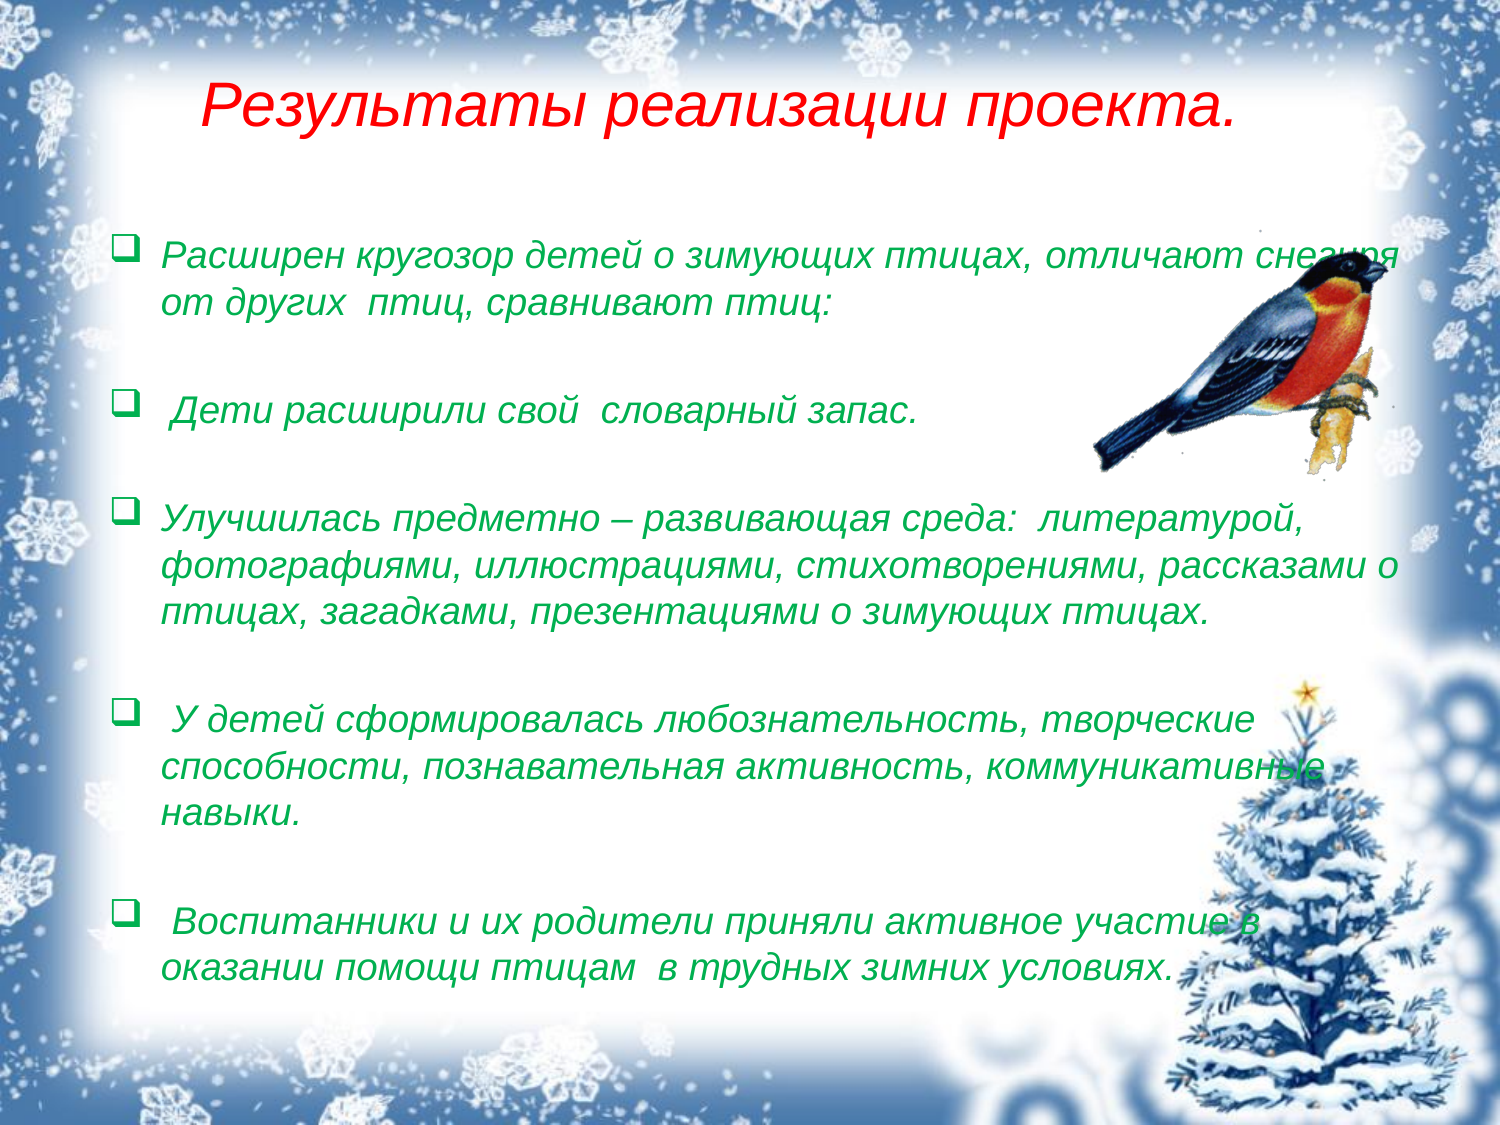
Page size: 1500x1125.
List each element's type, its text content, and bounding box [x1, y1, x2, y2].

list Расширен кругозор детей о зимующих птицах, отличают снегиря от других птиц, сравнивают птиц: Дети расширили свой словарный запас. Улучшилась предметно – развивающая среда: литературой, фотографиями, иллюстрациями, стихотворениями, рассказами о птицах, загадками, презентациями о зимующих птицах. У детей сформировалась любознательность, творческие способности, познавательная активность, коммуникативные навыки. Воспитанники и их родители приняли активное участие в оказании помощи птицам в трудных зимних условиях. [93, 222, 1444, 1008]
picture [0, 0, 1500, 1125]
title Результаты реализации проекта. [75, 54, 1372, 223]
